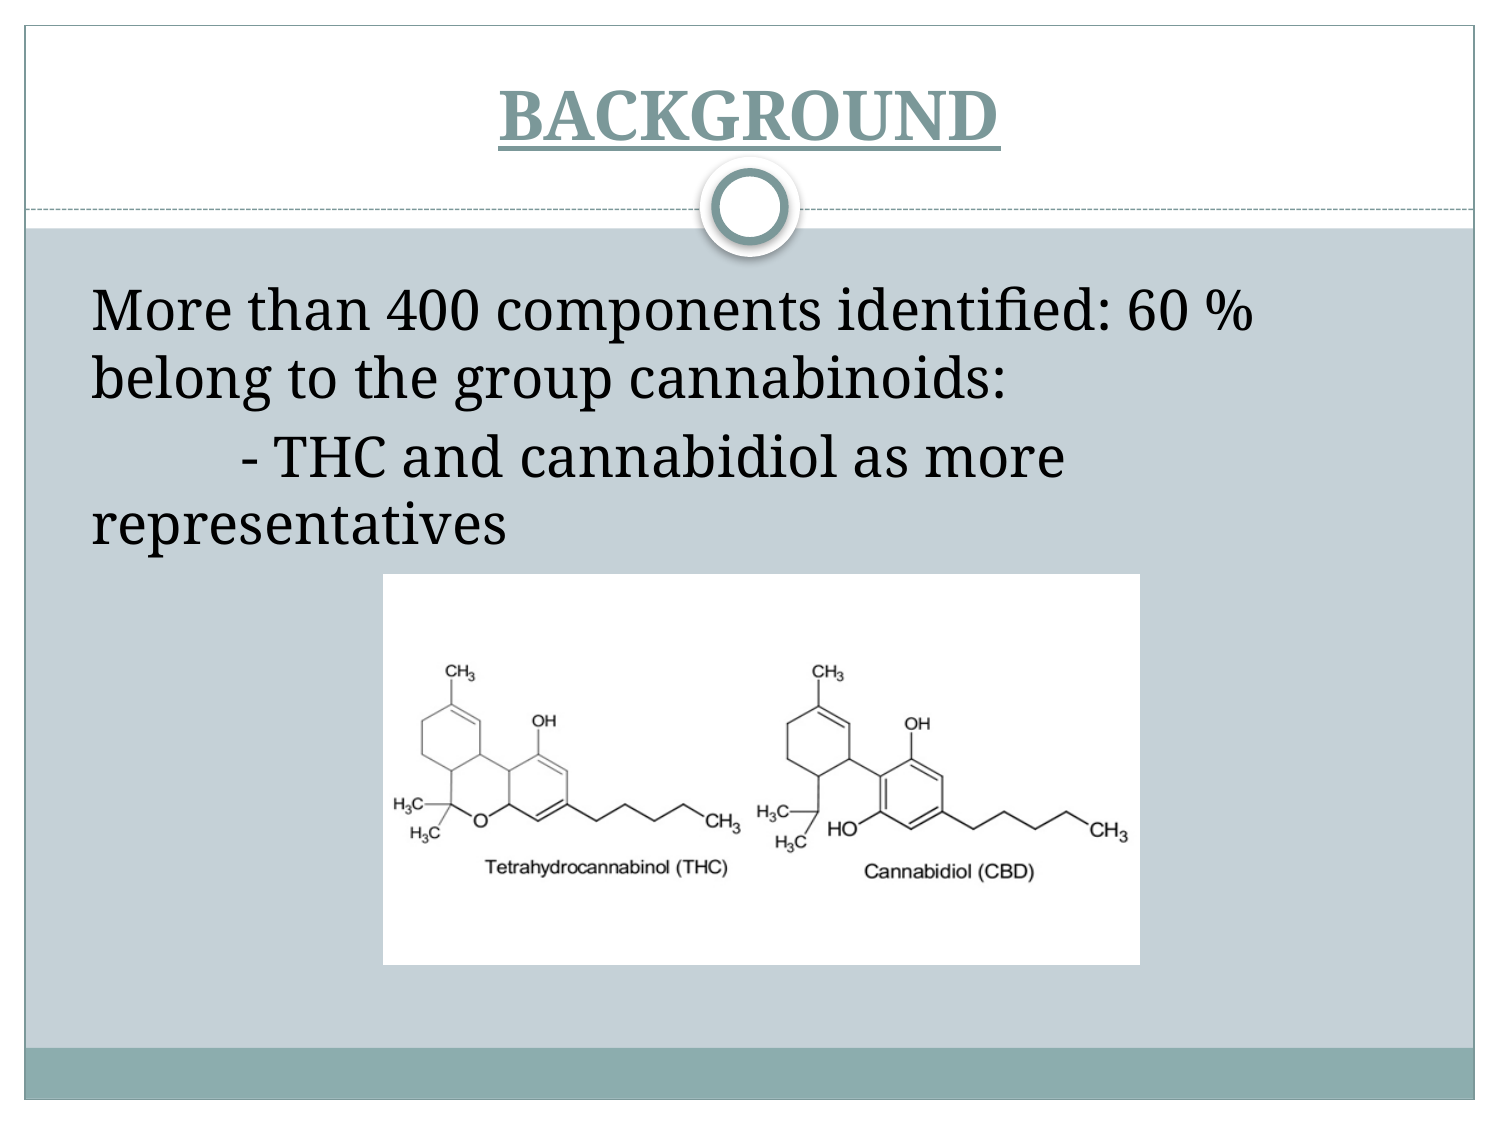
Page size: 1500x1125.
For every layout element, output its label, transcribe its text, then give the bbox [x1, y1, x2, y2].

list More than 400 components identified: 60 % belong to the group cannabinoids: - THC and cannabidiol as more representatives [76, 267, 1427, 1010]
picture [383, 574, 1140, 965]
title BACKGROUND [49, 37, 1450, 162]
